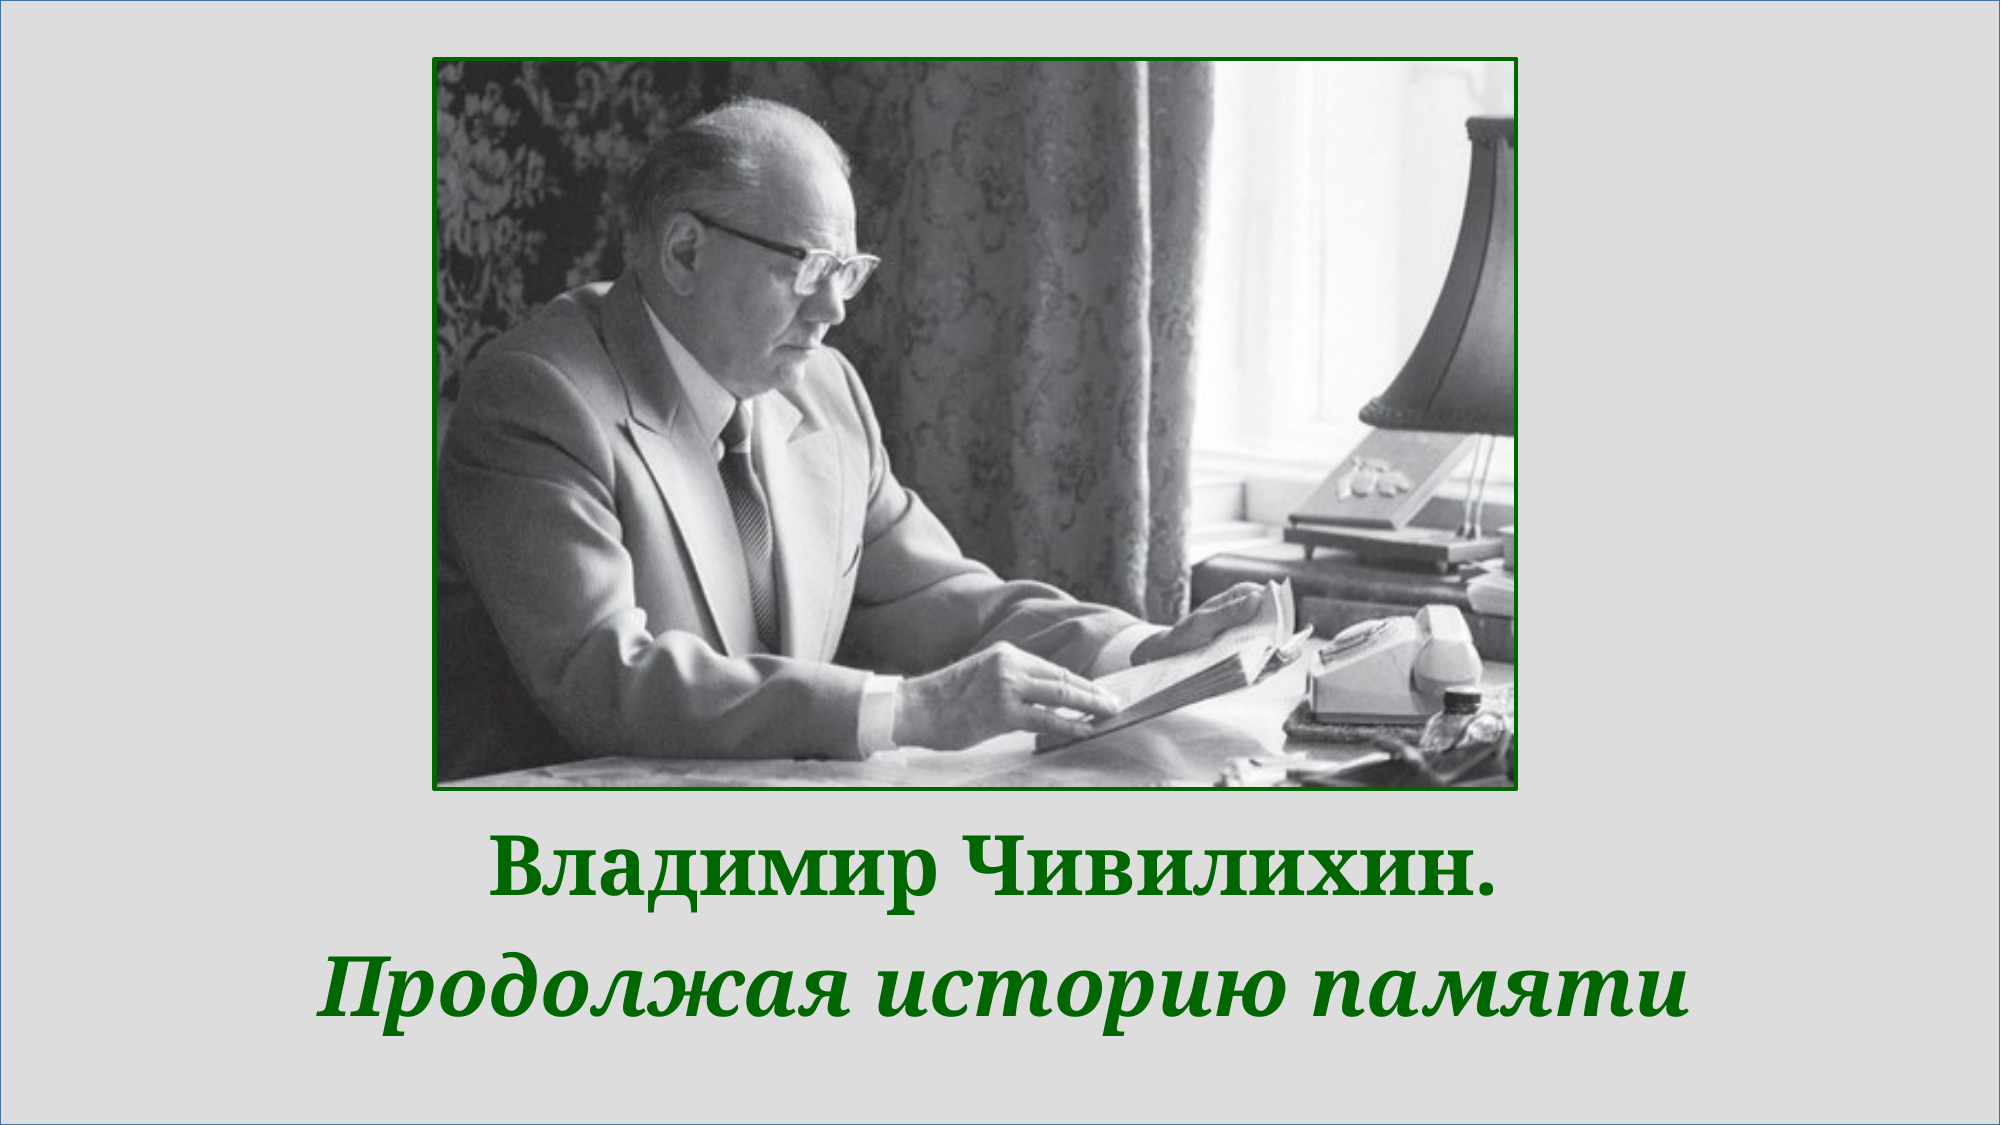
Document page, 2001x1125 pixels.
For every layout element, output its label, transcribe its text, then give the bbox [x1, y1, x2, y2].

subtitle Владимир Чивилихин. Продолжая историю памяти [244, 804, 1745, 1077]
text_box [0, 0, 2000, 1125]
picture [436, 61, 1514, 787]
